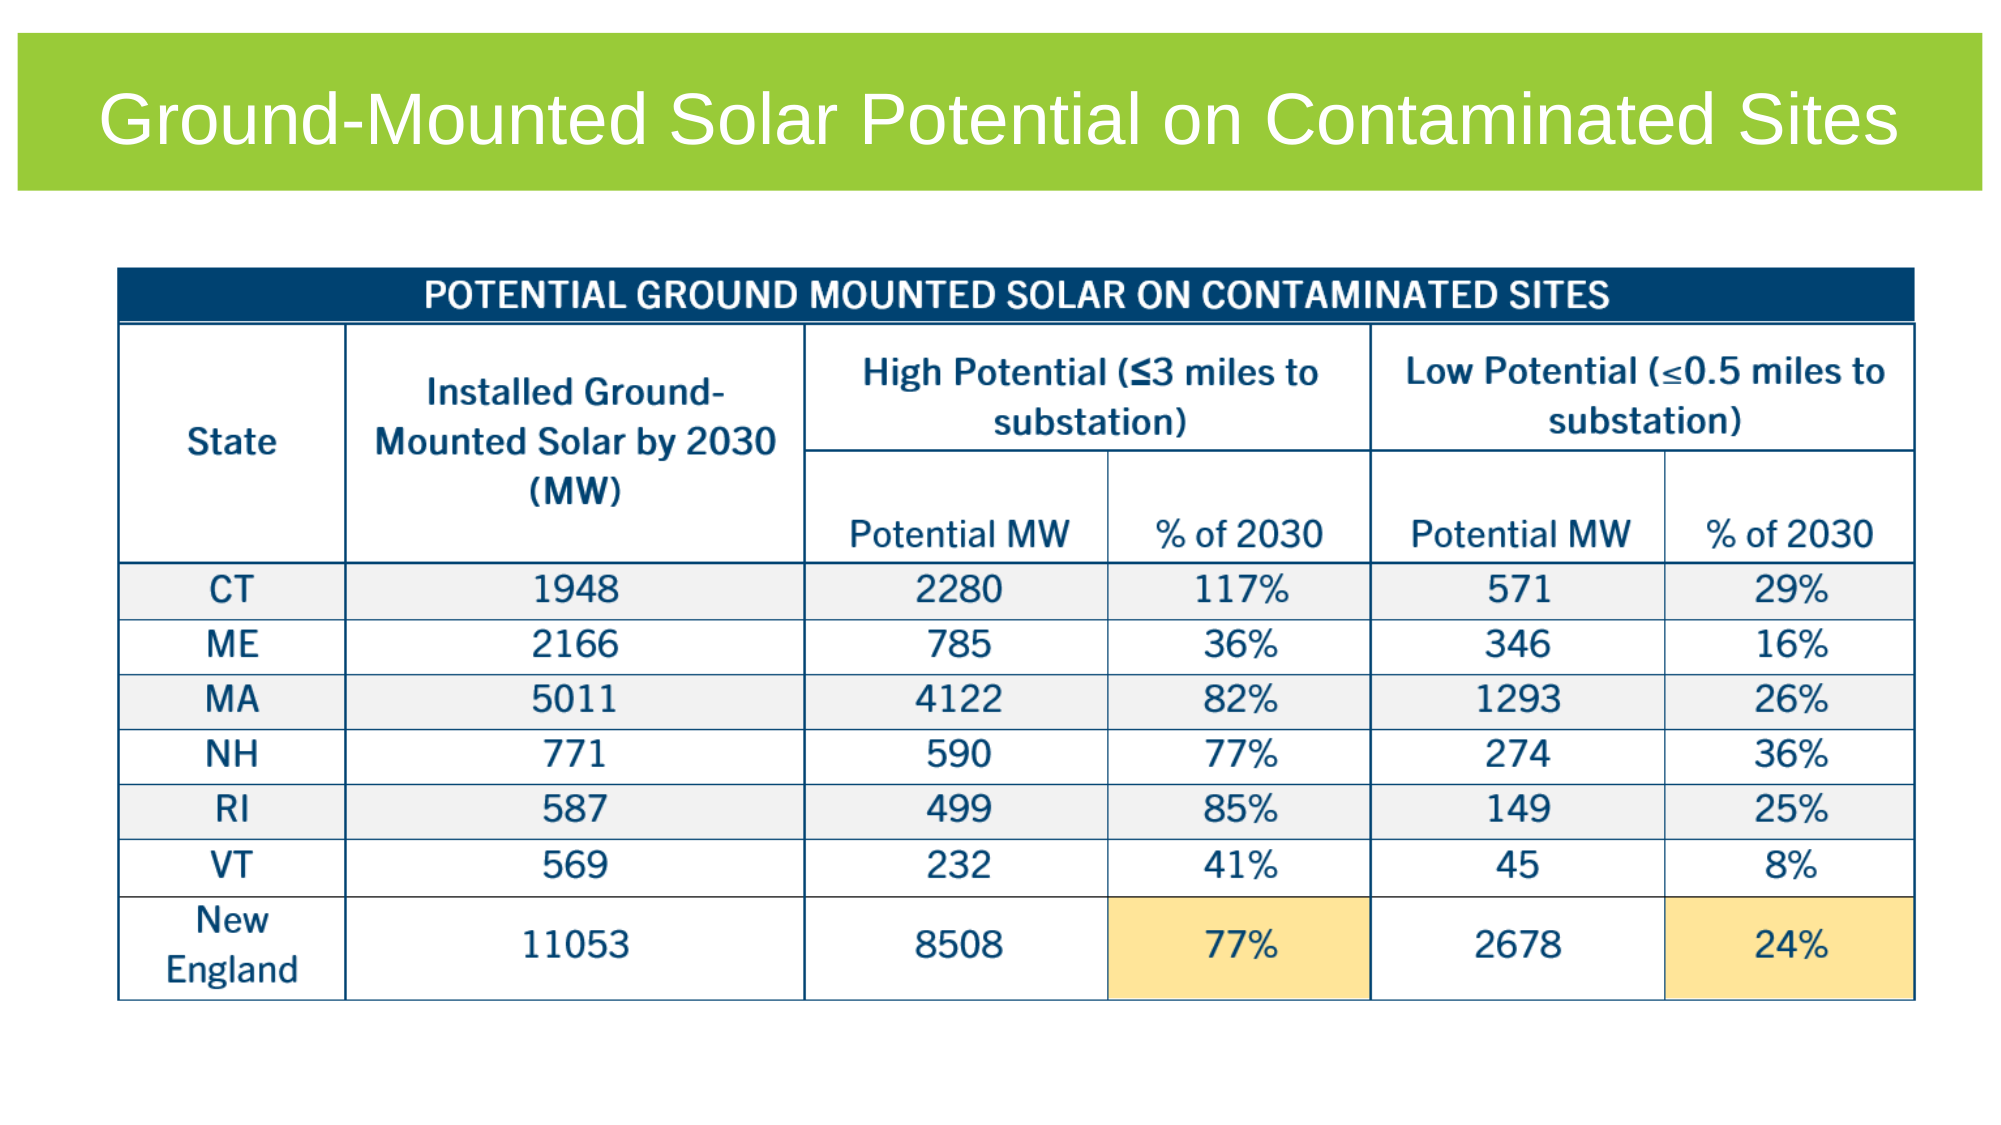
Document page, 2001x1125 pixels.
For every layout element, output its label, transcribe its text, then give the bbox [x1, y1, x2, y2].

title Ground-Mounted Solar Potential on Contaminated Sites [17, 32, 1983, 191]
picture [103, 252, 1933, 1014]
